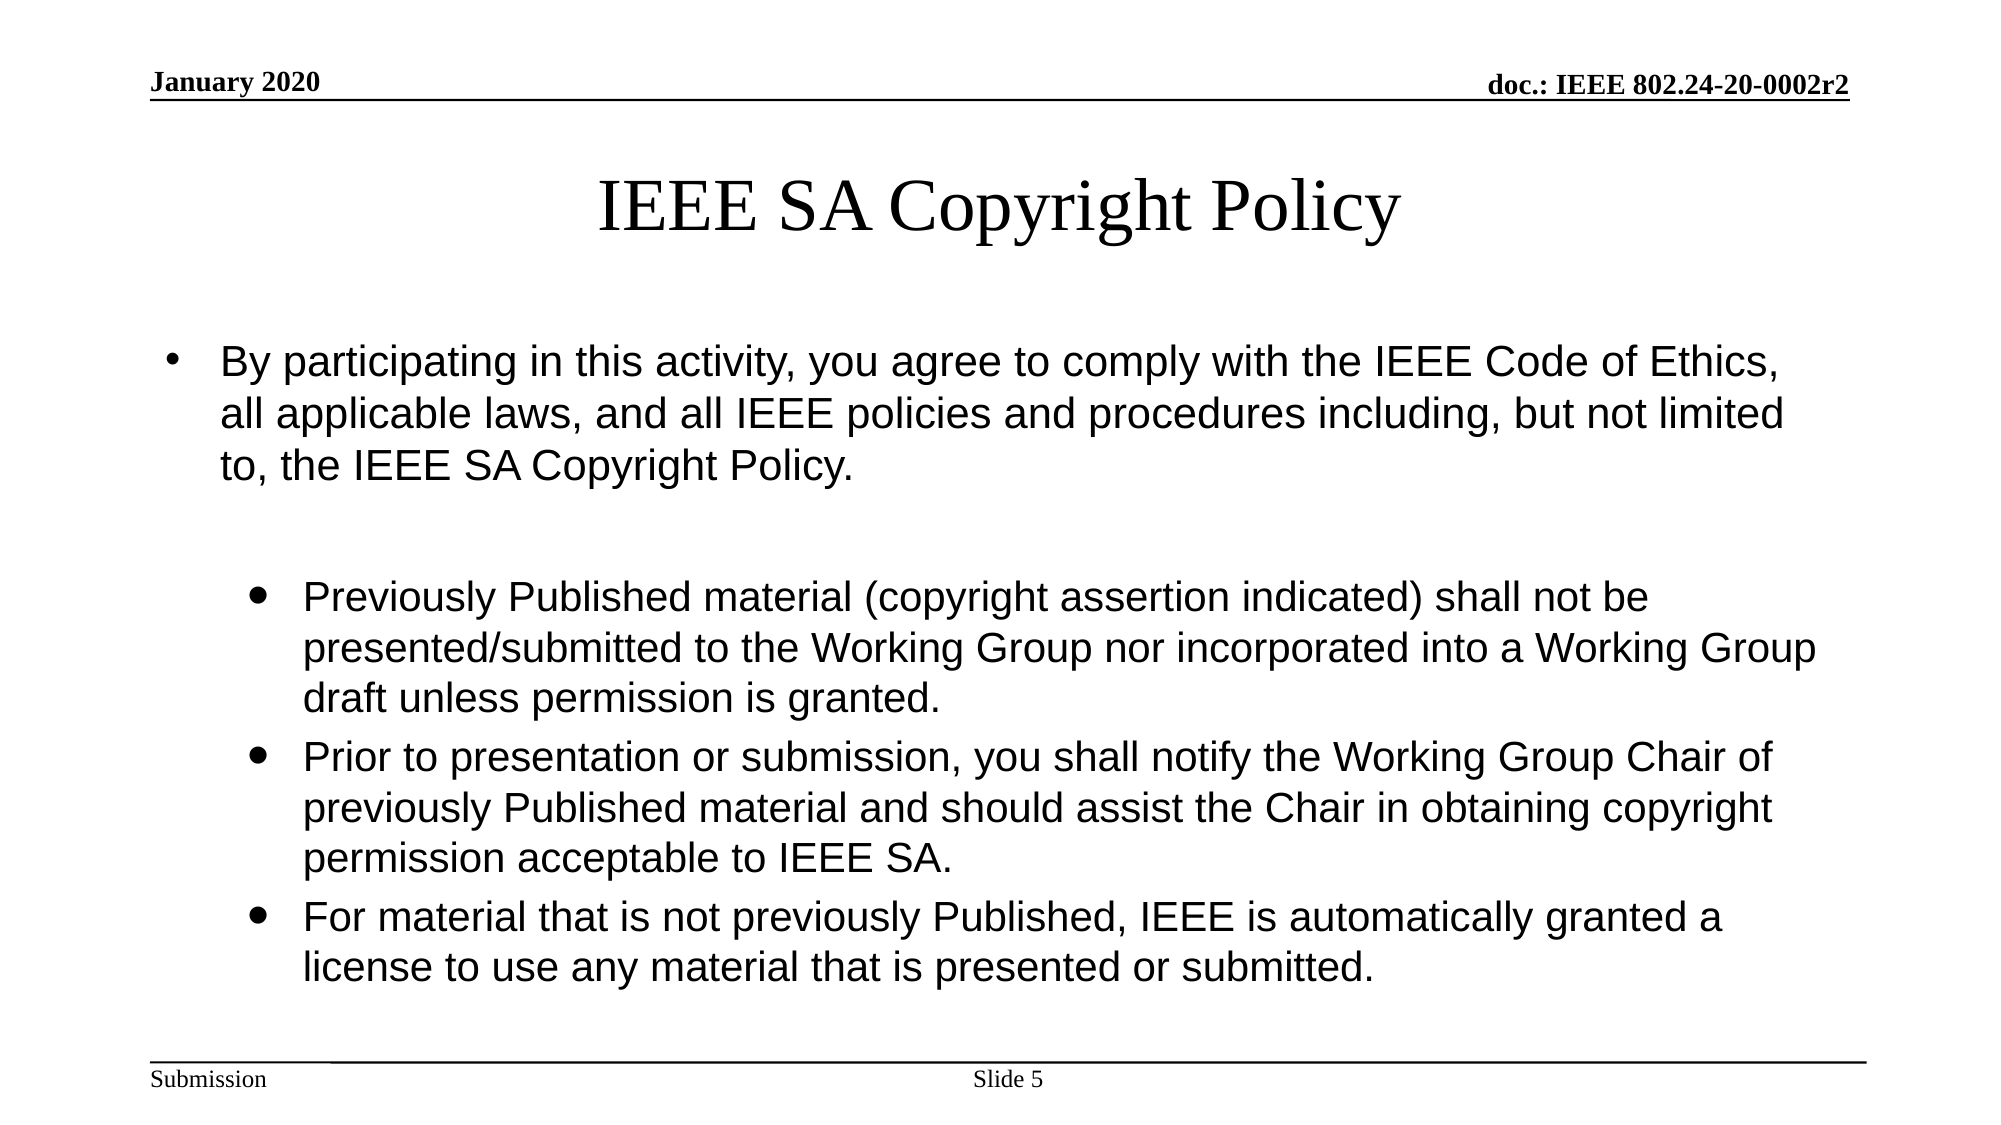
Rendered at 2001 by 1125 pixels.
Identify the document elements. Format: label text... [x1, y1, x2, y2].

slide_number 5 [937, 1062, 1079, 1108]
list By participating in this activity, you agree to comply with the IEEE Code of Ethics, all applicable laws, and all IEEE policies and procedures including, but not limited to, the IEEE SA Copyright Policy. Previously Published material (copyright assertion indicated) shall not be presented/submitted to the Working Group nor incorporated into a Working Group draft unless permission is granted. Prior to presentation or submission, you shall notify the Working Group Chair of previously Published material and should assist the Chair in obtaining copyright permission acceptable to IEEE SA. For material that is not previously Published, IEEE is automatically granted a license to use any material that is presented or submitted. [150, 324, 1850, 1000]
title IEEE SA Copyright Policy [150, 112, 1850, 288]
